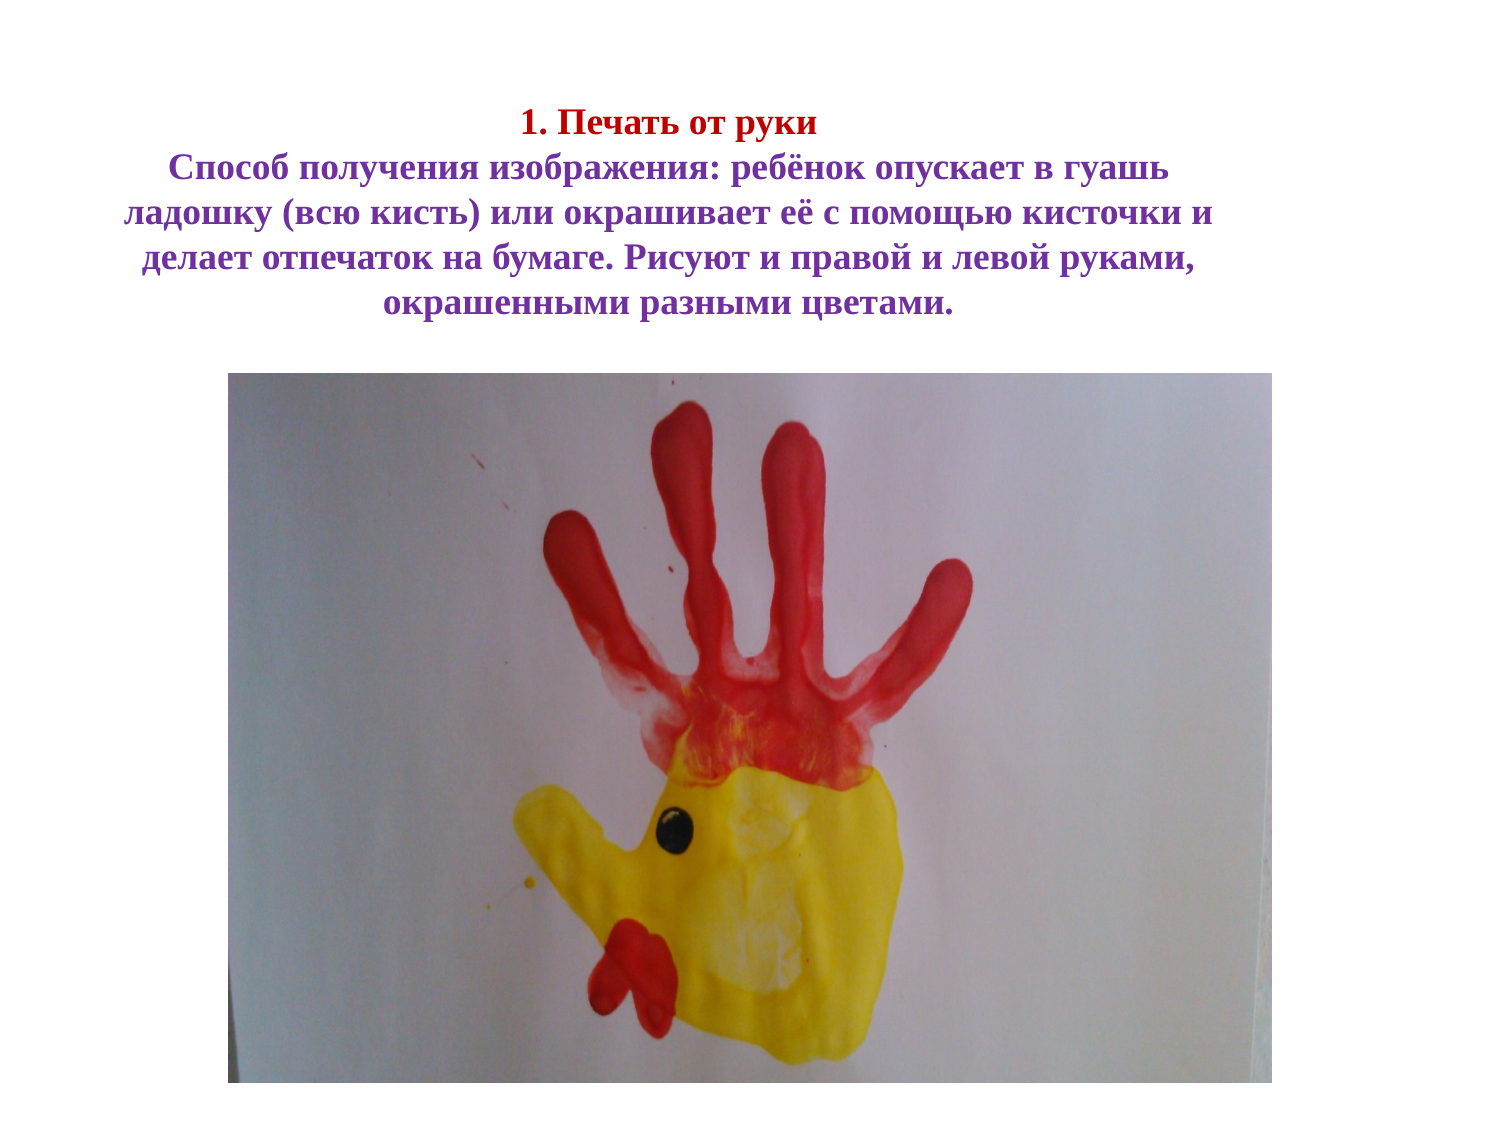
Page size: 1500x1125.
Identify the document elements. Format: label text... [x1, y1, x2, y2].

title 1. Печать от руки Способ получения изображения: ребёнок опускает в гуашь ладошку (всю кисть) или окрашивает её с помощью кисточки и делает отпечаток на бумаге. Рисуют и правой и левой руками, окрашенными разными цветами. [75, 0, 1263, 315]
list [227, 373, 1273, 1083]
